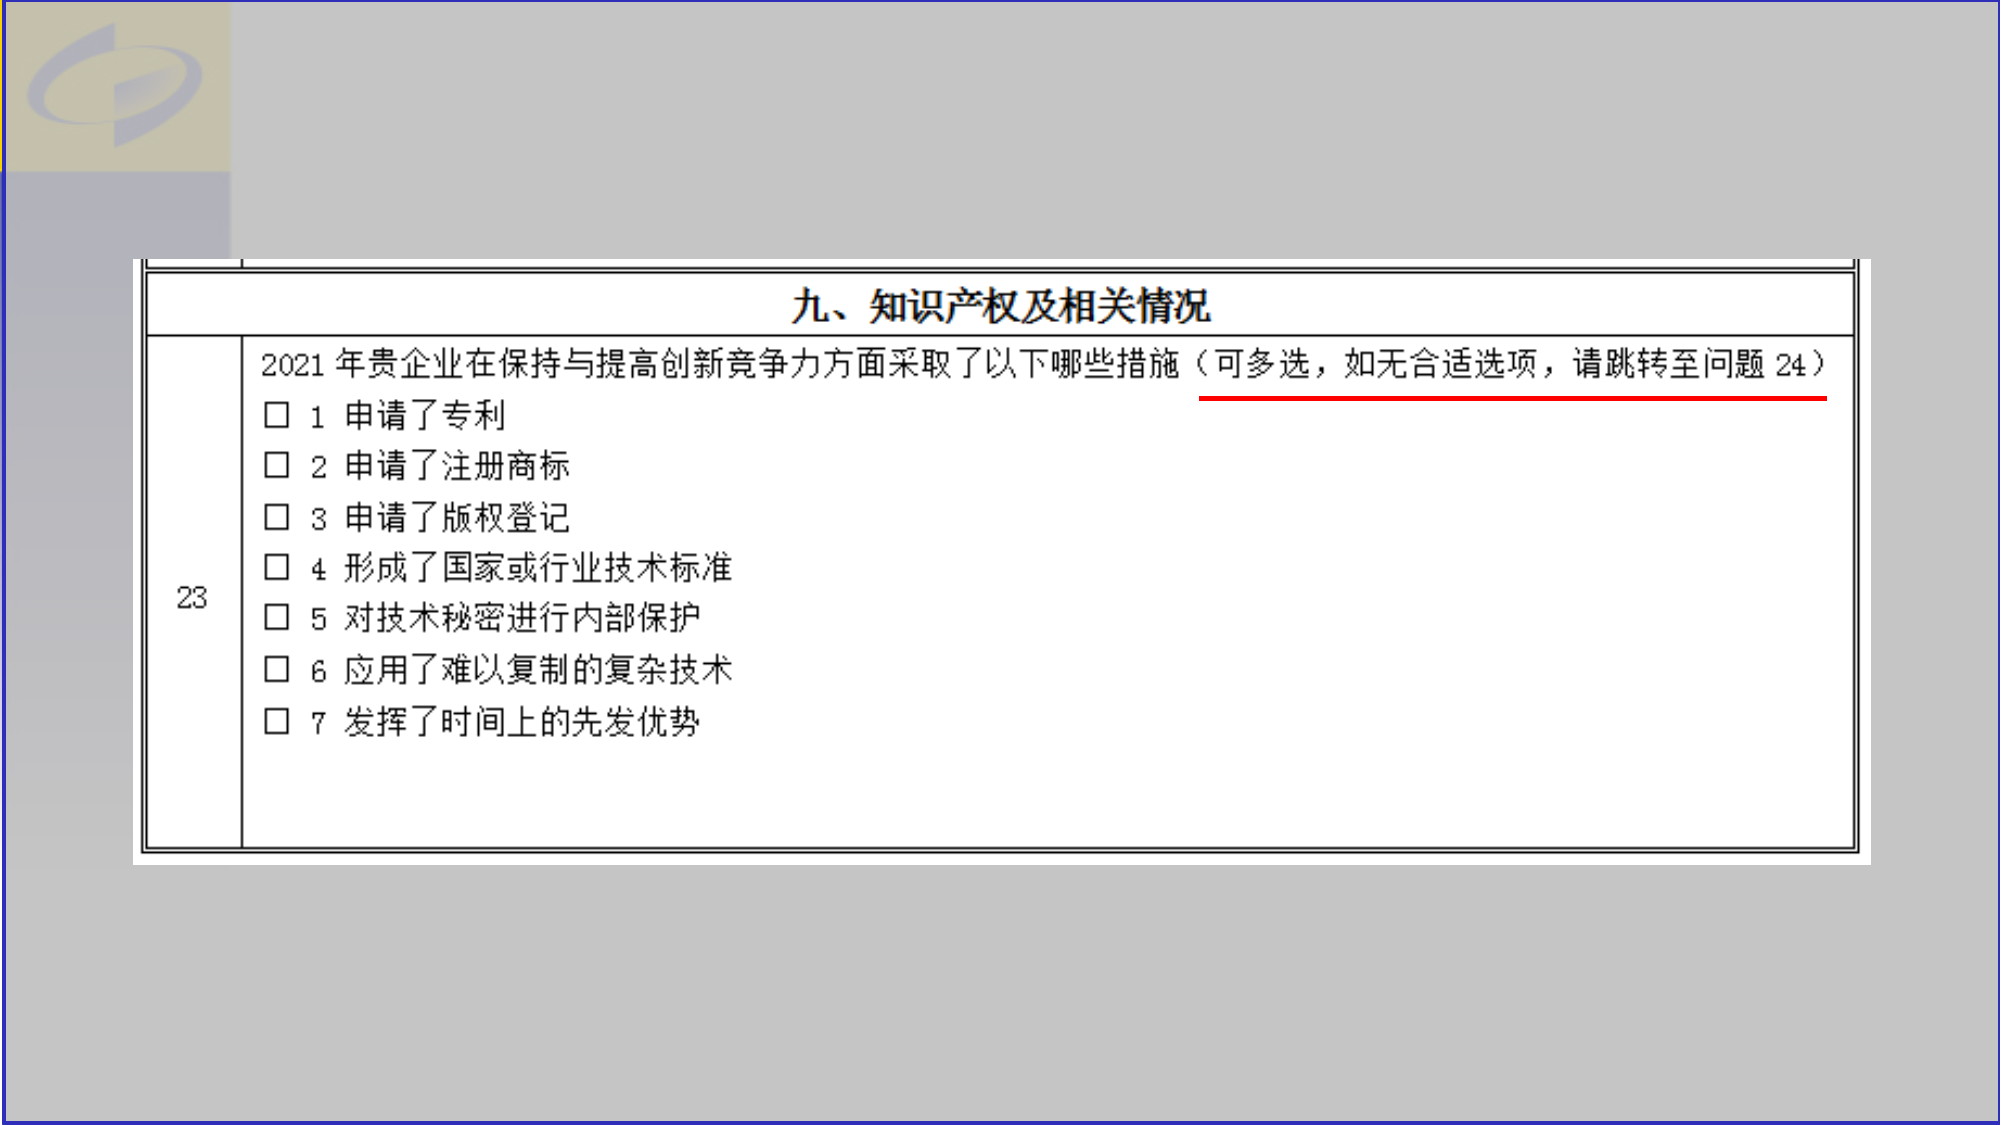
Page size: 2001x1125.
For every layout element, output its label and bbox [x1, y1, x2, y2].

picture [133, 258, 1871, 865]
text_box [2, 0, 2000, 1125]
